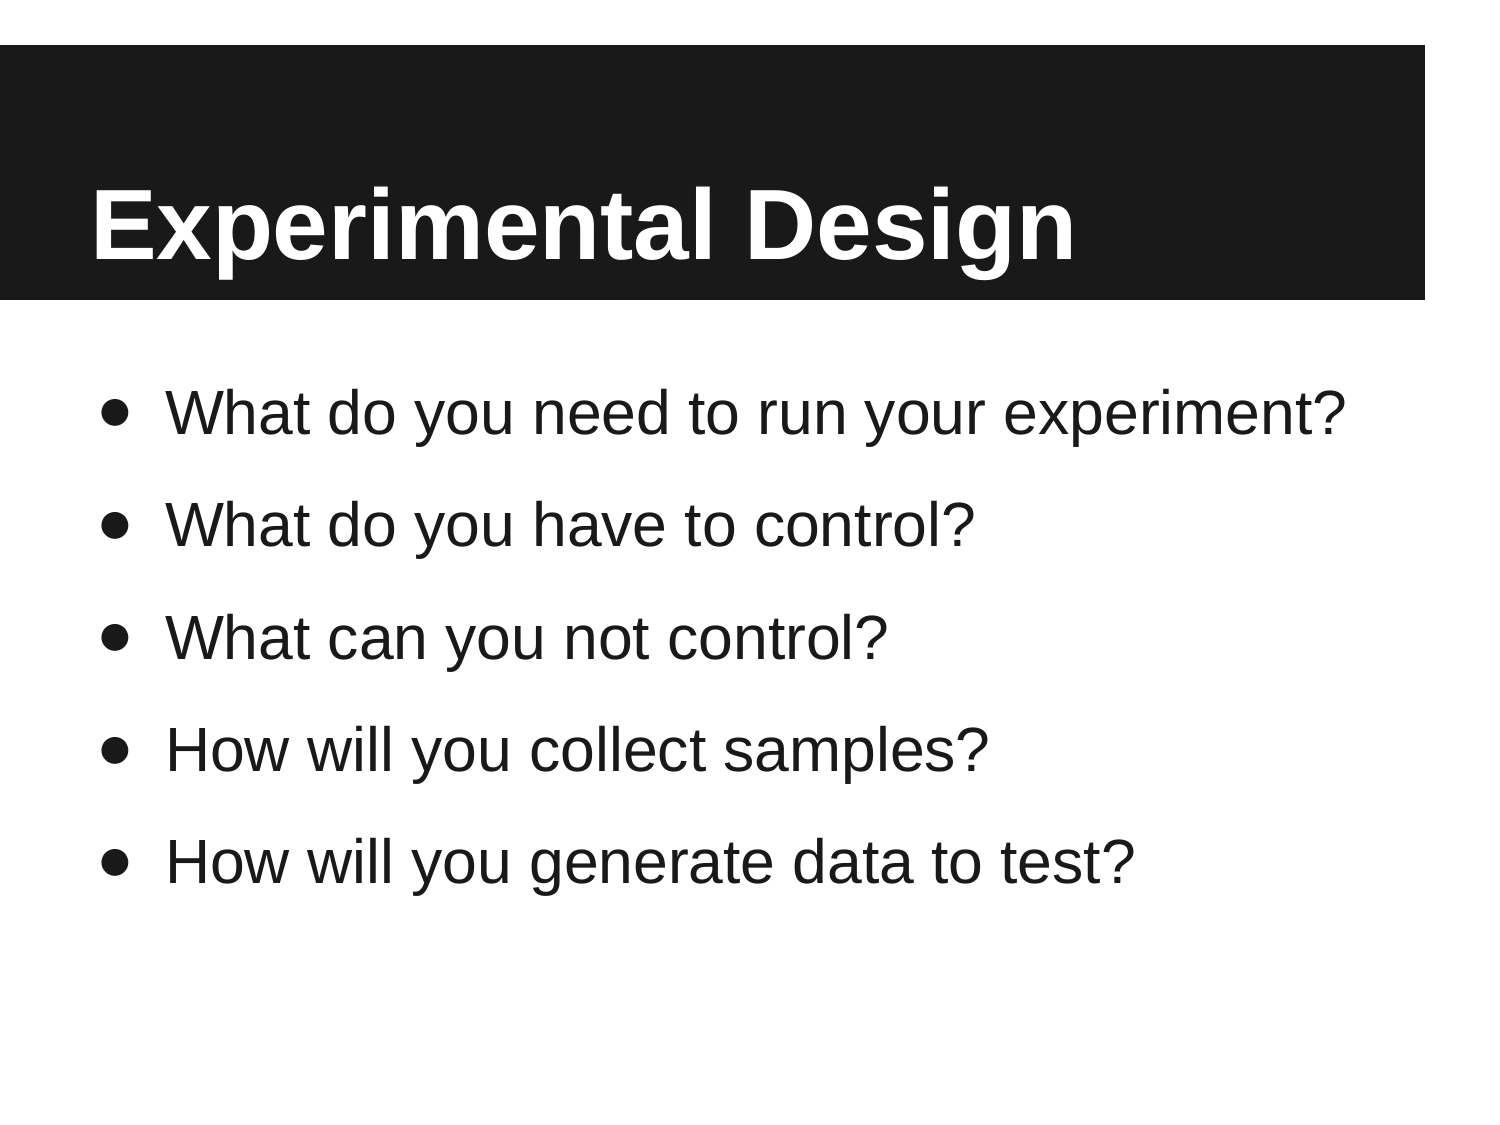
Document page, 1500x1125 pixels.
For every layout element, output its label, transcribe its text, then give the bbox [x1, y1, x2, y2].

list What do you need to run your experiment? What do you have to control? What can you not control? How will you collect samples? How will you generate data to test? [75, 319, 1425, 1078]
title Experimental Design [75, 45, 1425, 295]
